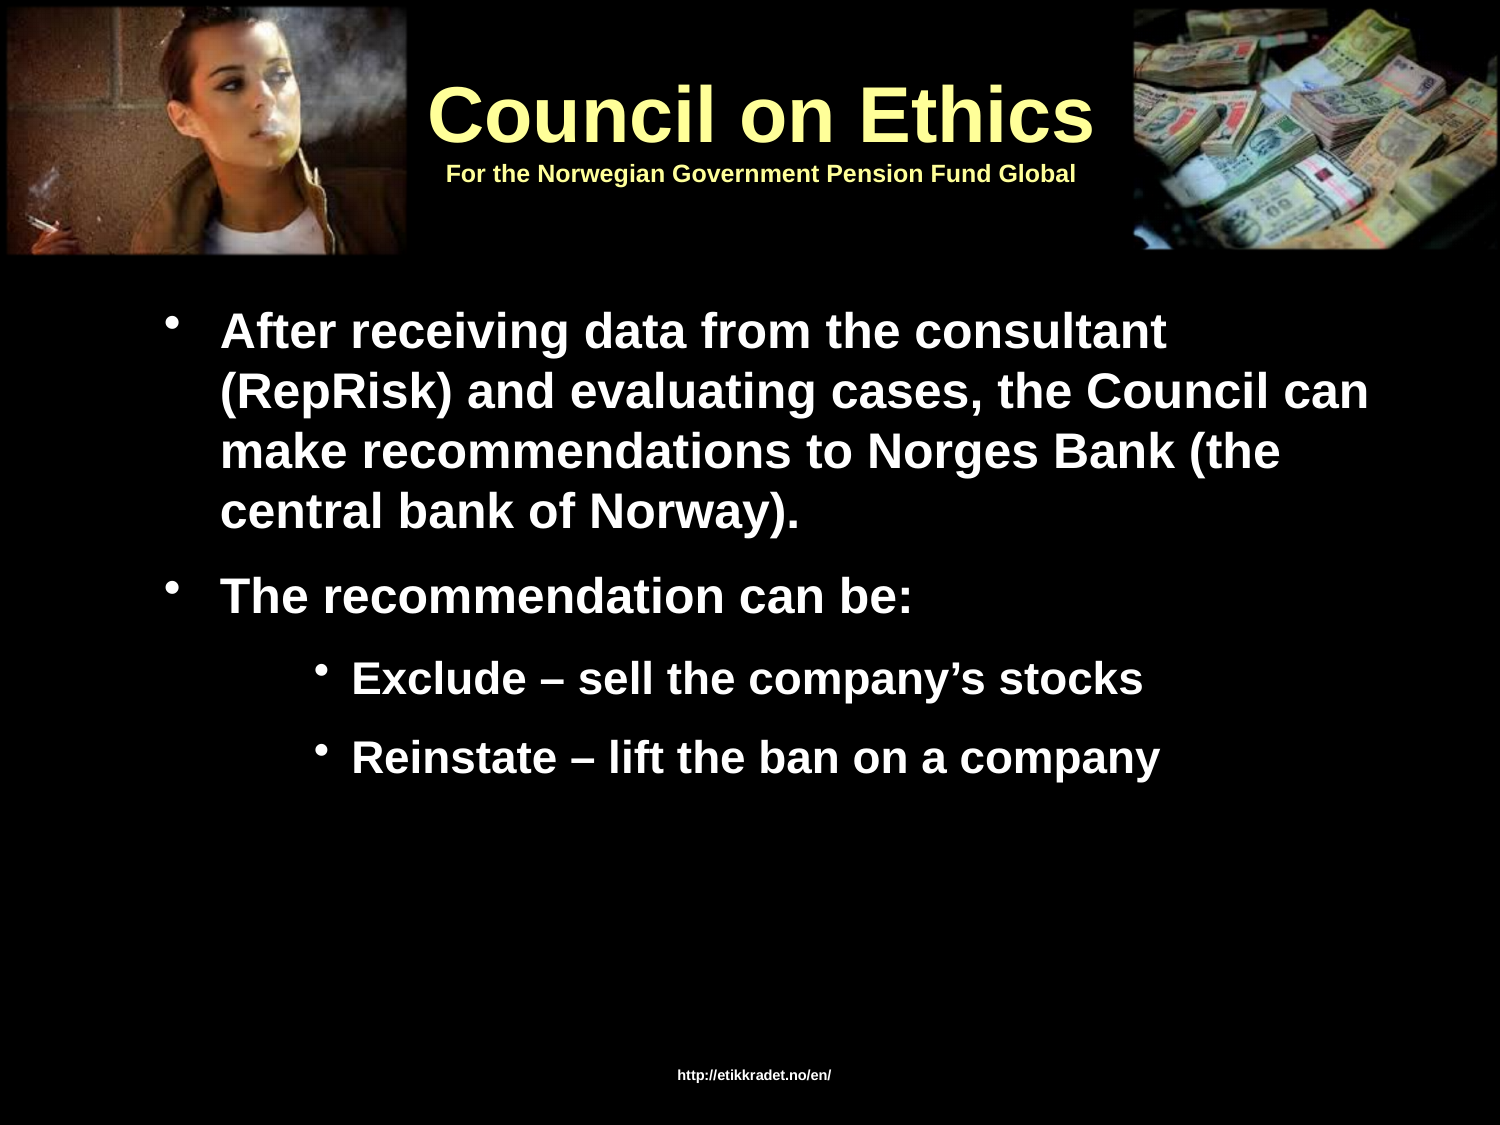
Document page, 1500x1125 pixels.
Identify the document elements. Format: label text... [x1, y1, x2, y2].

picture [1132, 6, 1499, 251]
list After receiving data from the consultant (RepRisk) and evaluating cases, the Council can make recommendations to Norges Bank (the central bank of Norway). The recommendation can be: Exclude – sell the company’s stocks Reinstate – lift the ban on a company [148, 290, 1389, 1047]
picture [5, 4, 408, 256]
text_box http://etikkradet.no/en/ [146, 1058, 1363, 1094]
title Council on Ethics For the Norwegian Government Pension Fund Global [413, 30, 1117, 221]
